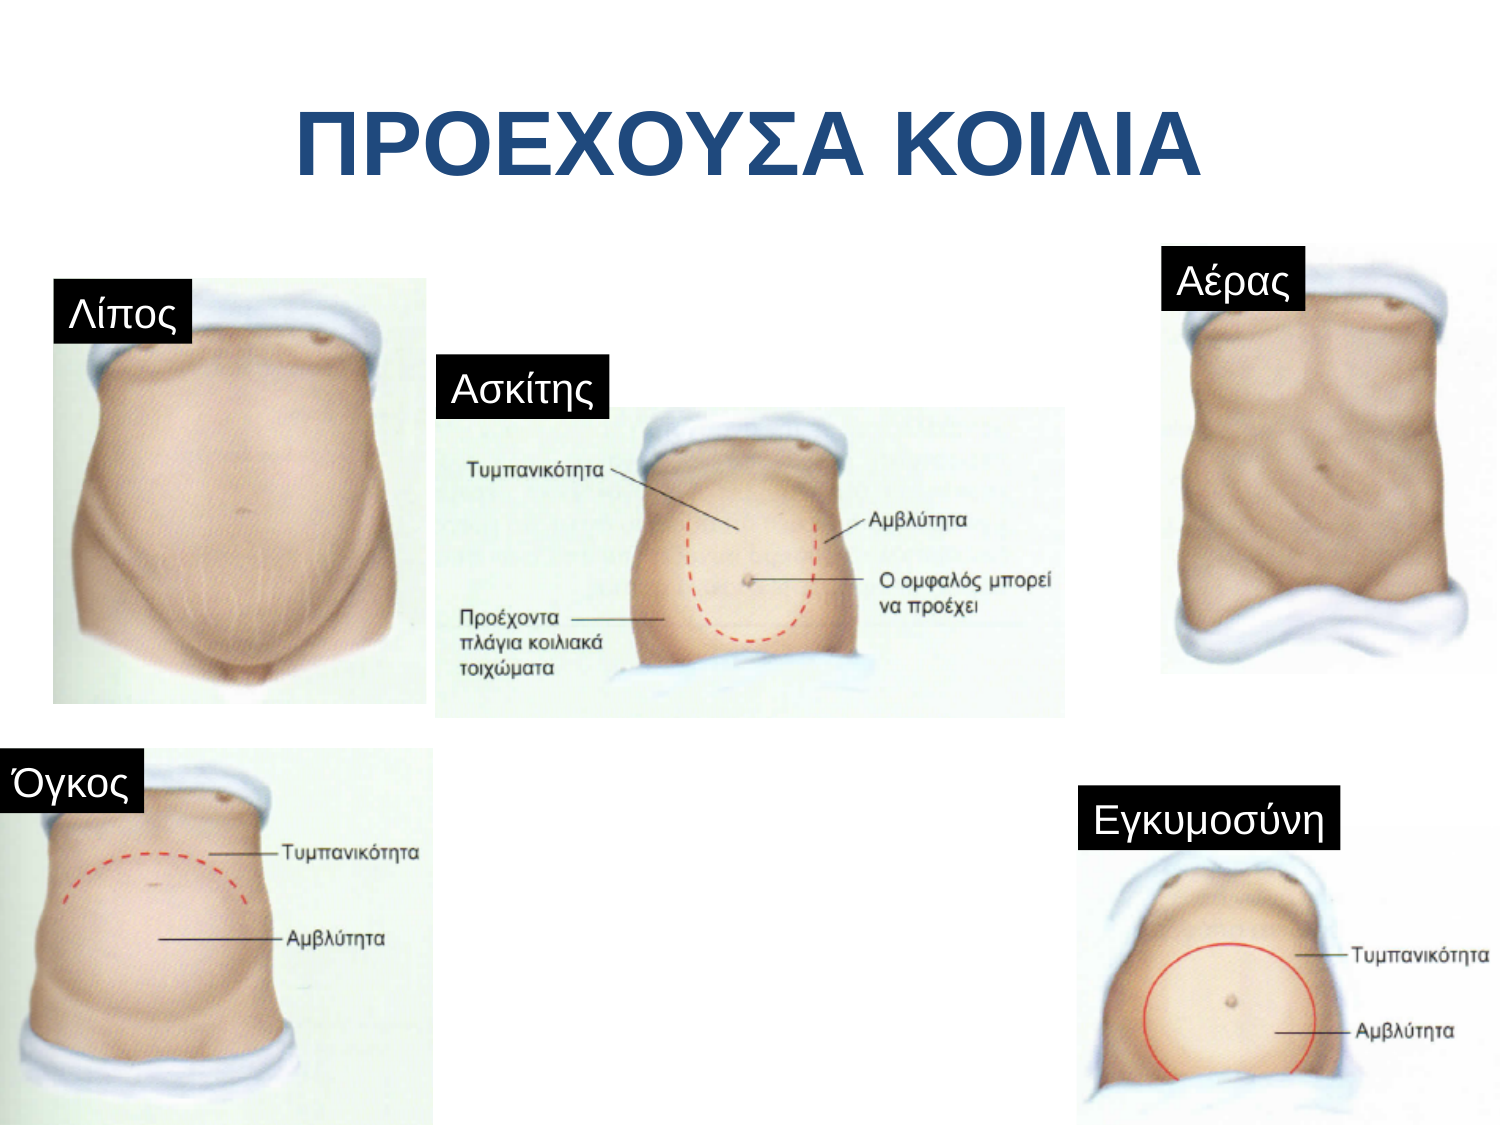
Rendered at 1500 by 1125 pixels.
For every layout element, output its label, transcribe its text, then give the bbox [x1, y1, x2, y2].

picture [1160, 243, 1497, 674]
picture [0, 748, 434, 1125]
picture [52, 278, 427, 705]
text_box Εγκυμοσύνη [1078, 785, 1341, 824]
picture [1076, 825, 1500, 1125]
title ΠΡΟΕΧΟΥΣΑ ΚΟΙΛΙΑ [75, 45, 1425, 233]
text_box Ασκίτης [436, 354, 610, 405]
picture [434, 406, 1066, 719]
